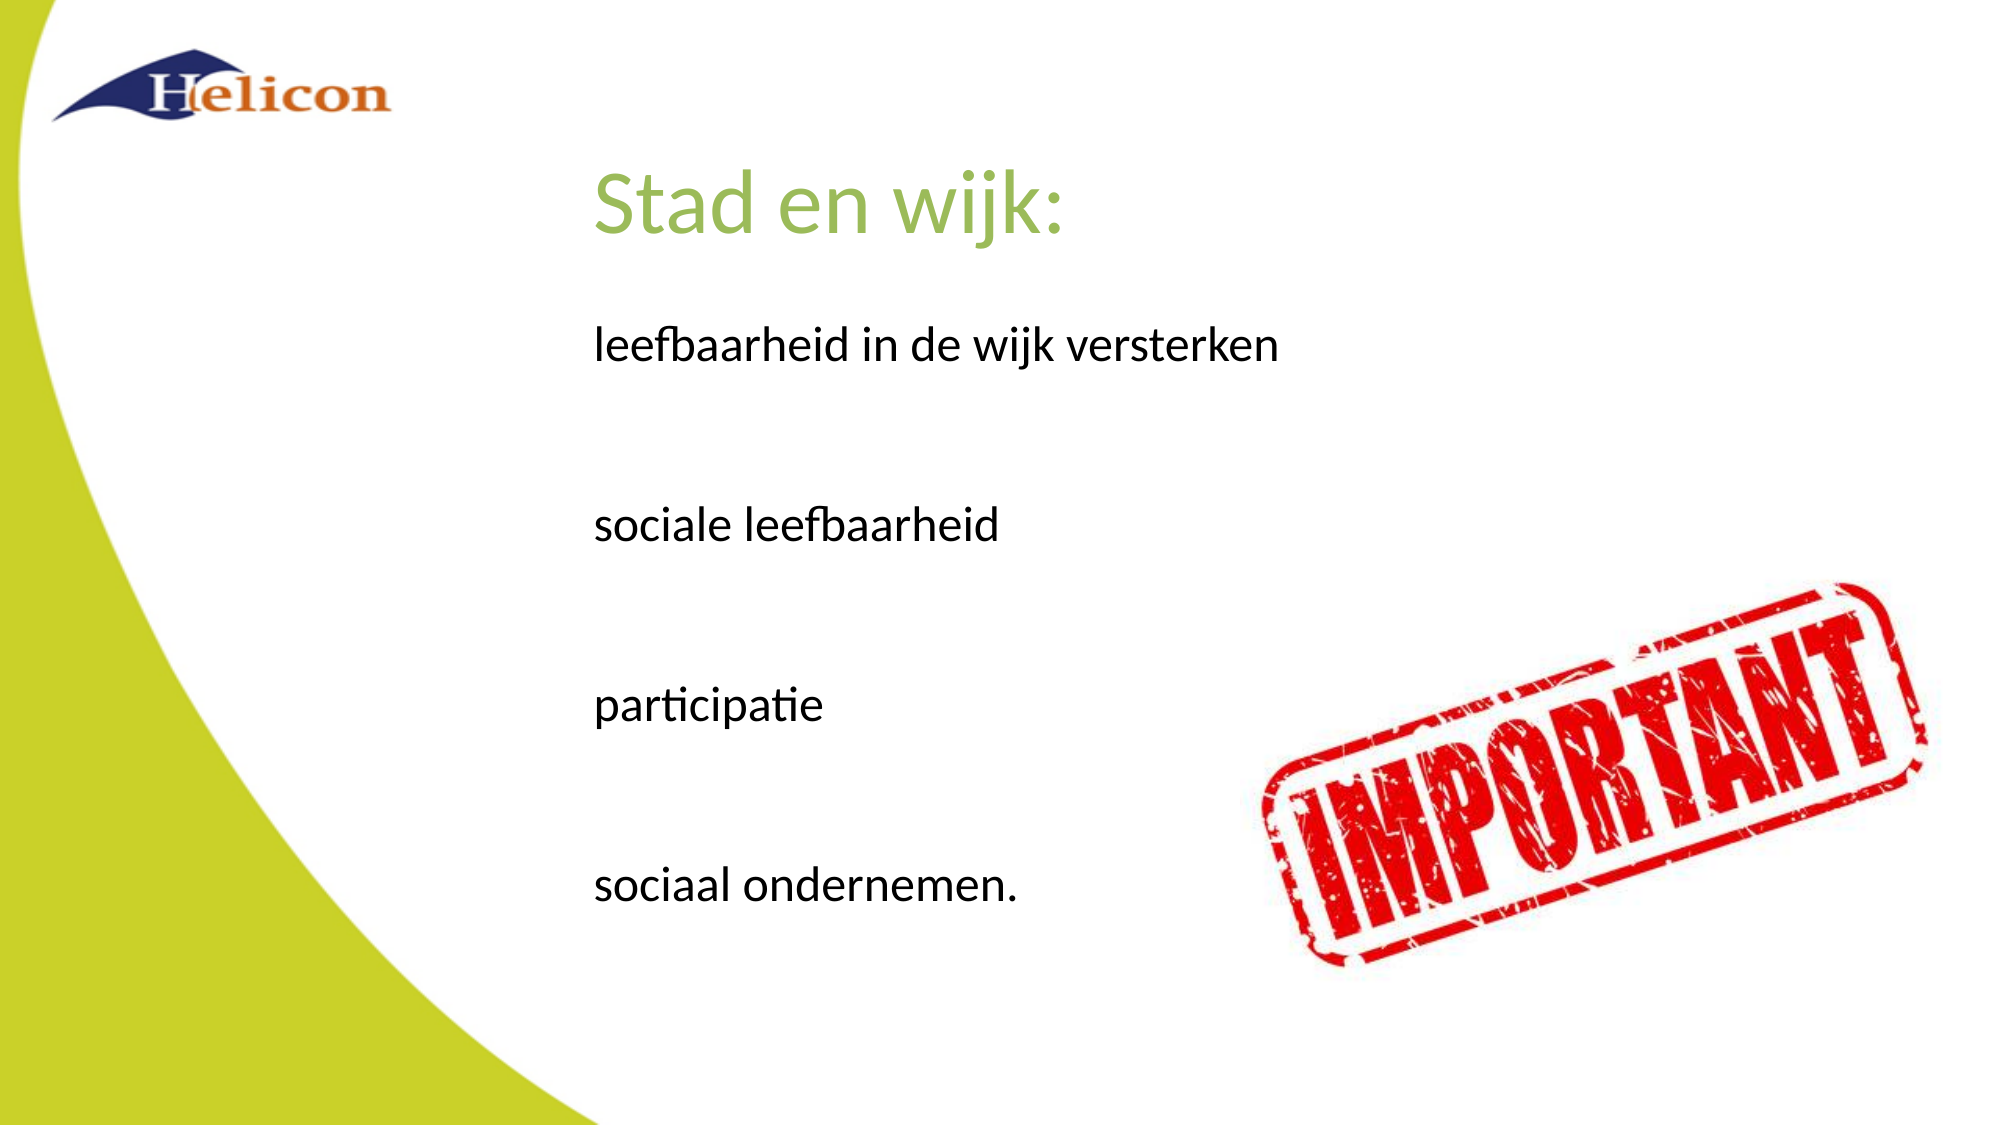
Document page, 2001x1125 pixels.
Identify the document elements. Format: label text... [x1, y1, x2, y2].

text_box Stad en wijk: leefbaarheid in de wijk versterken sociale leefbaarheid participatie sociaal ondernemen. [578, 134, 1422, 920]
picture [0, 0, 2000, 1125]
